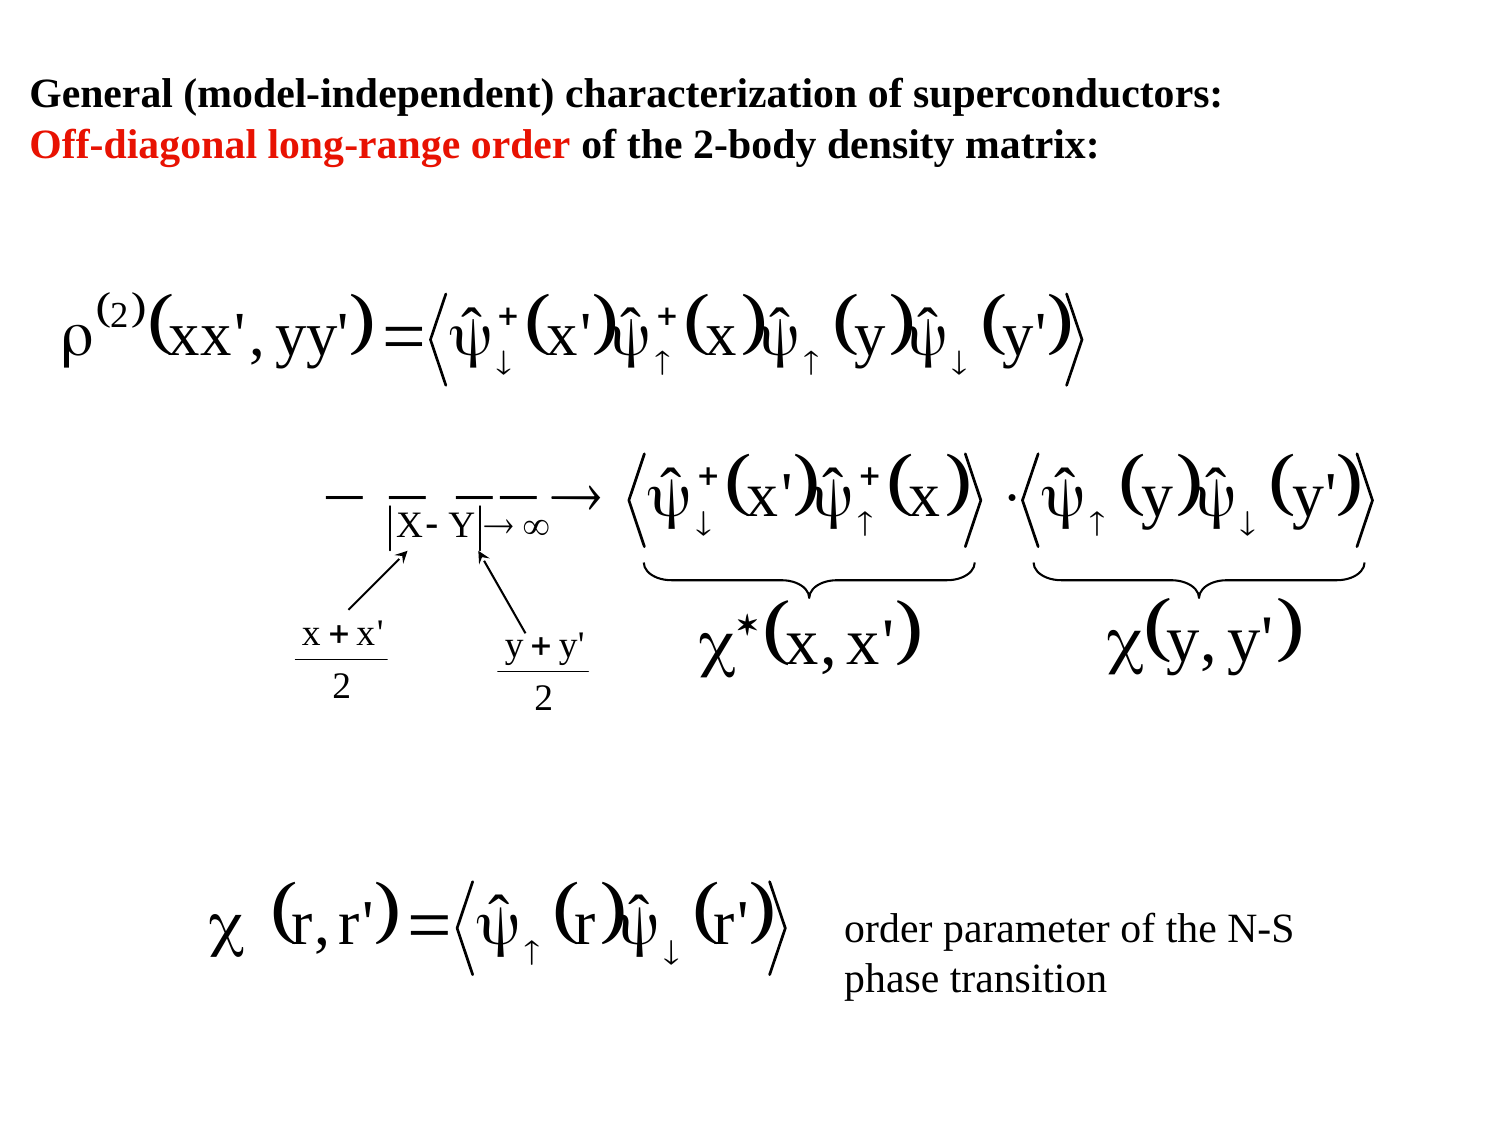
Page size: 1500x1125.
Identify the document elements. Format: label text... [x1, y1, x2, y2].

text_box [289, 609, 396, 707]
text_box [1038, 573, 1360, 593]
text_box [1097, 595, 1304, 690]
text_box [690, 592, 924, 693]
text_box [52, 281, 1094, 398]
text_box [649, 573, 970, 591]
text_box General (model-independent) characterization of superconductors: Off-diagonal long-range order of the 2-body density matrix: [29, 66, 1474, 167]
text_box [200, 869, 798, 987]
text_box order parameter of the N-S phase transition [829, 893, 1317, 1008]
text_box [305, 441, 1387, 565]
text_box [491, 621, 595, 719]
